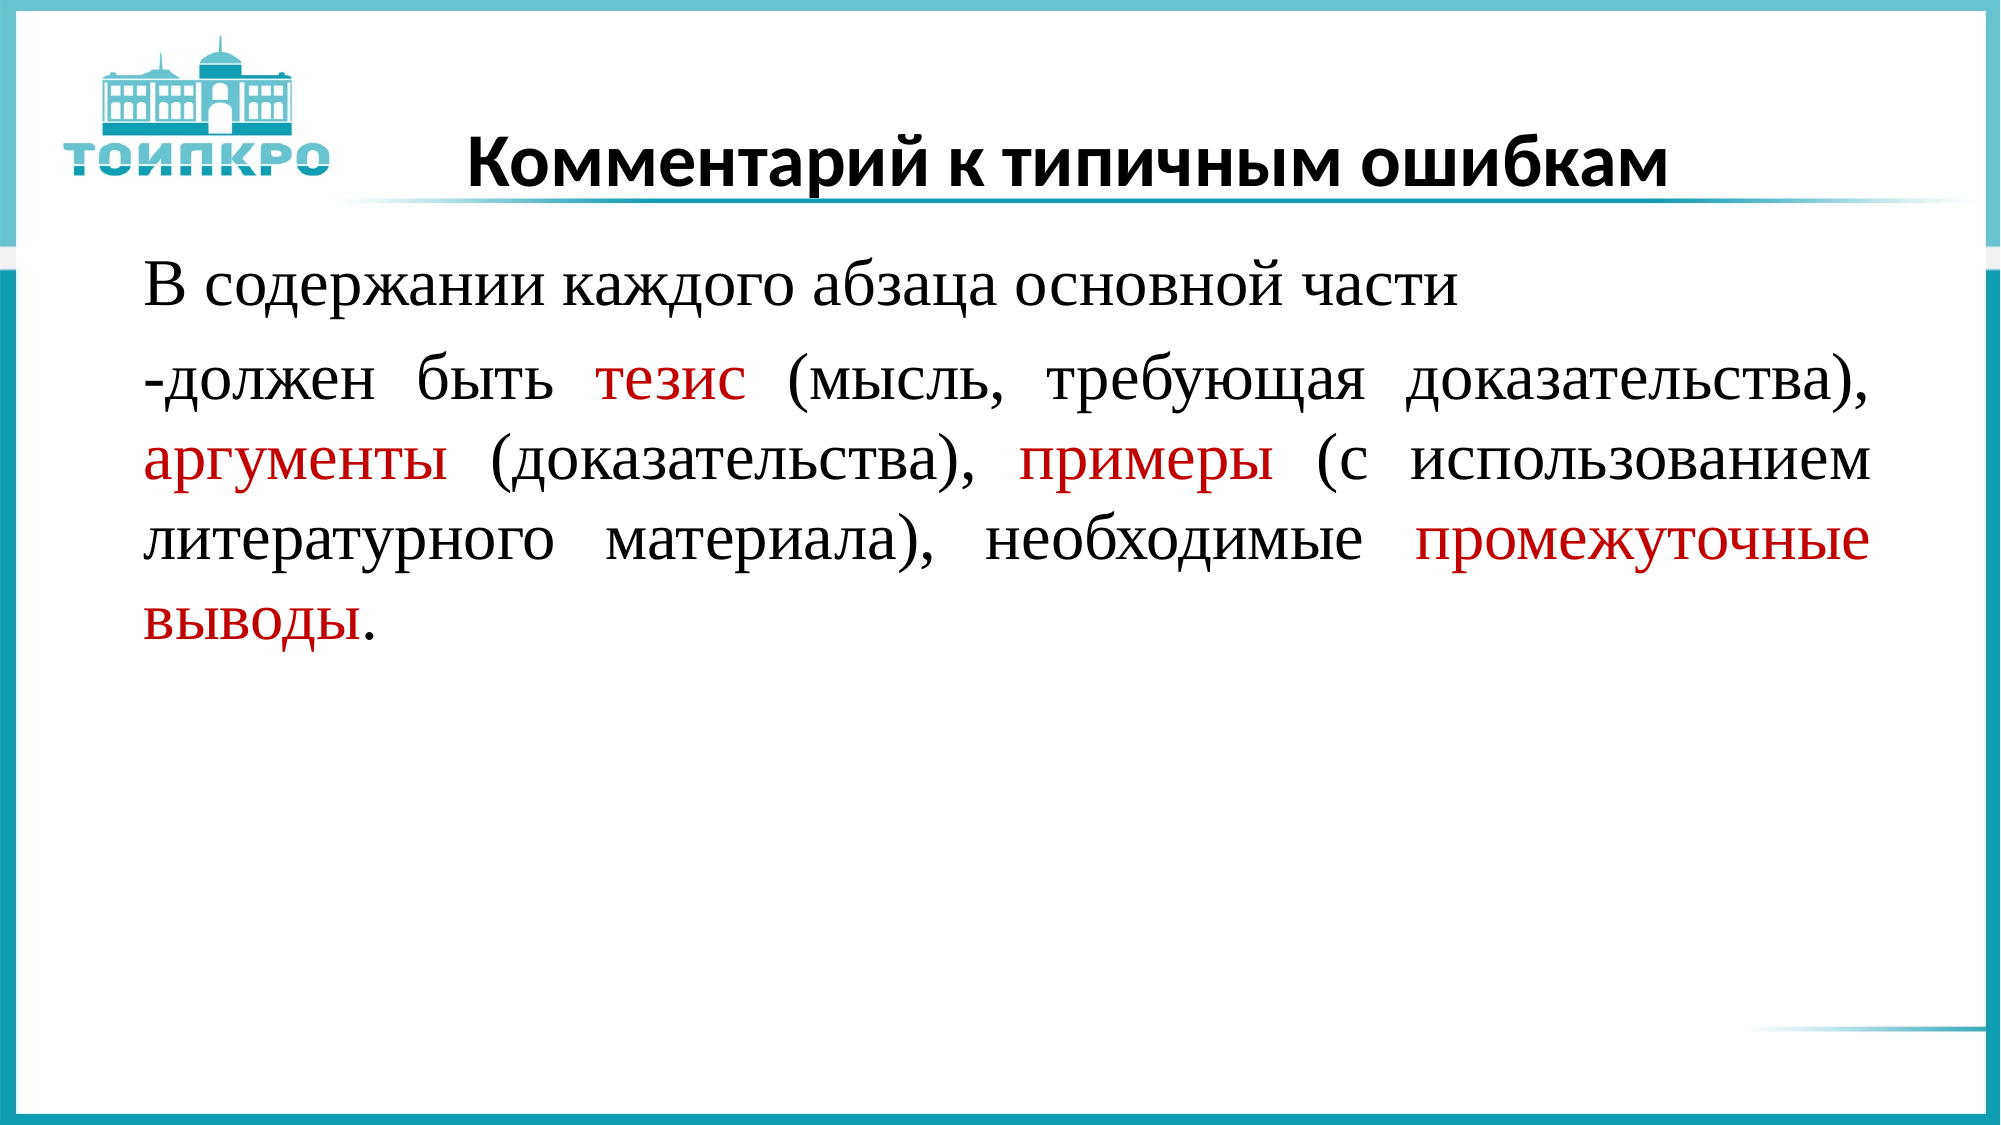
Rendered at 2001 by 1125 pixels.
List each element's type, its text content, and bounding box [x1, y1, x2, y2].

list В содержании каждого абзаца основной части -должен быть тезис (мысль, требующая доказательства), аргументы (доказательства), примеры (с использованием литературного материала), необходимые промежуточные выводы. [128, 231, 1888, 970]
title Комментарий к типичным ошибкам [251, 102, 1888, 210]
picture [0, 0, 2001, 1125]
